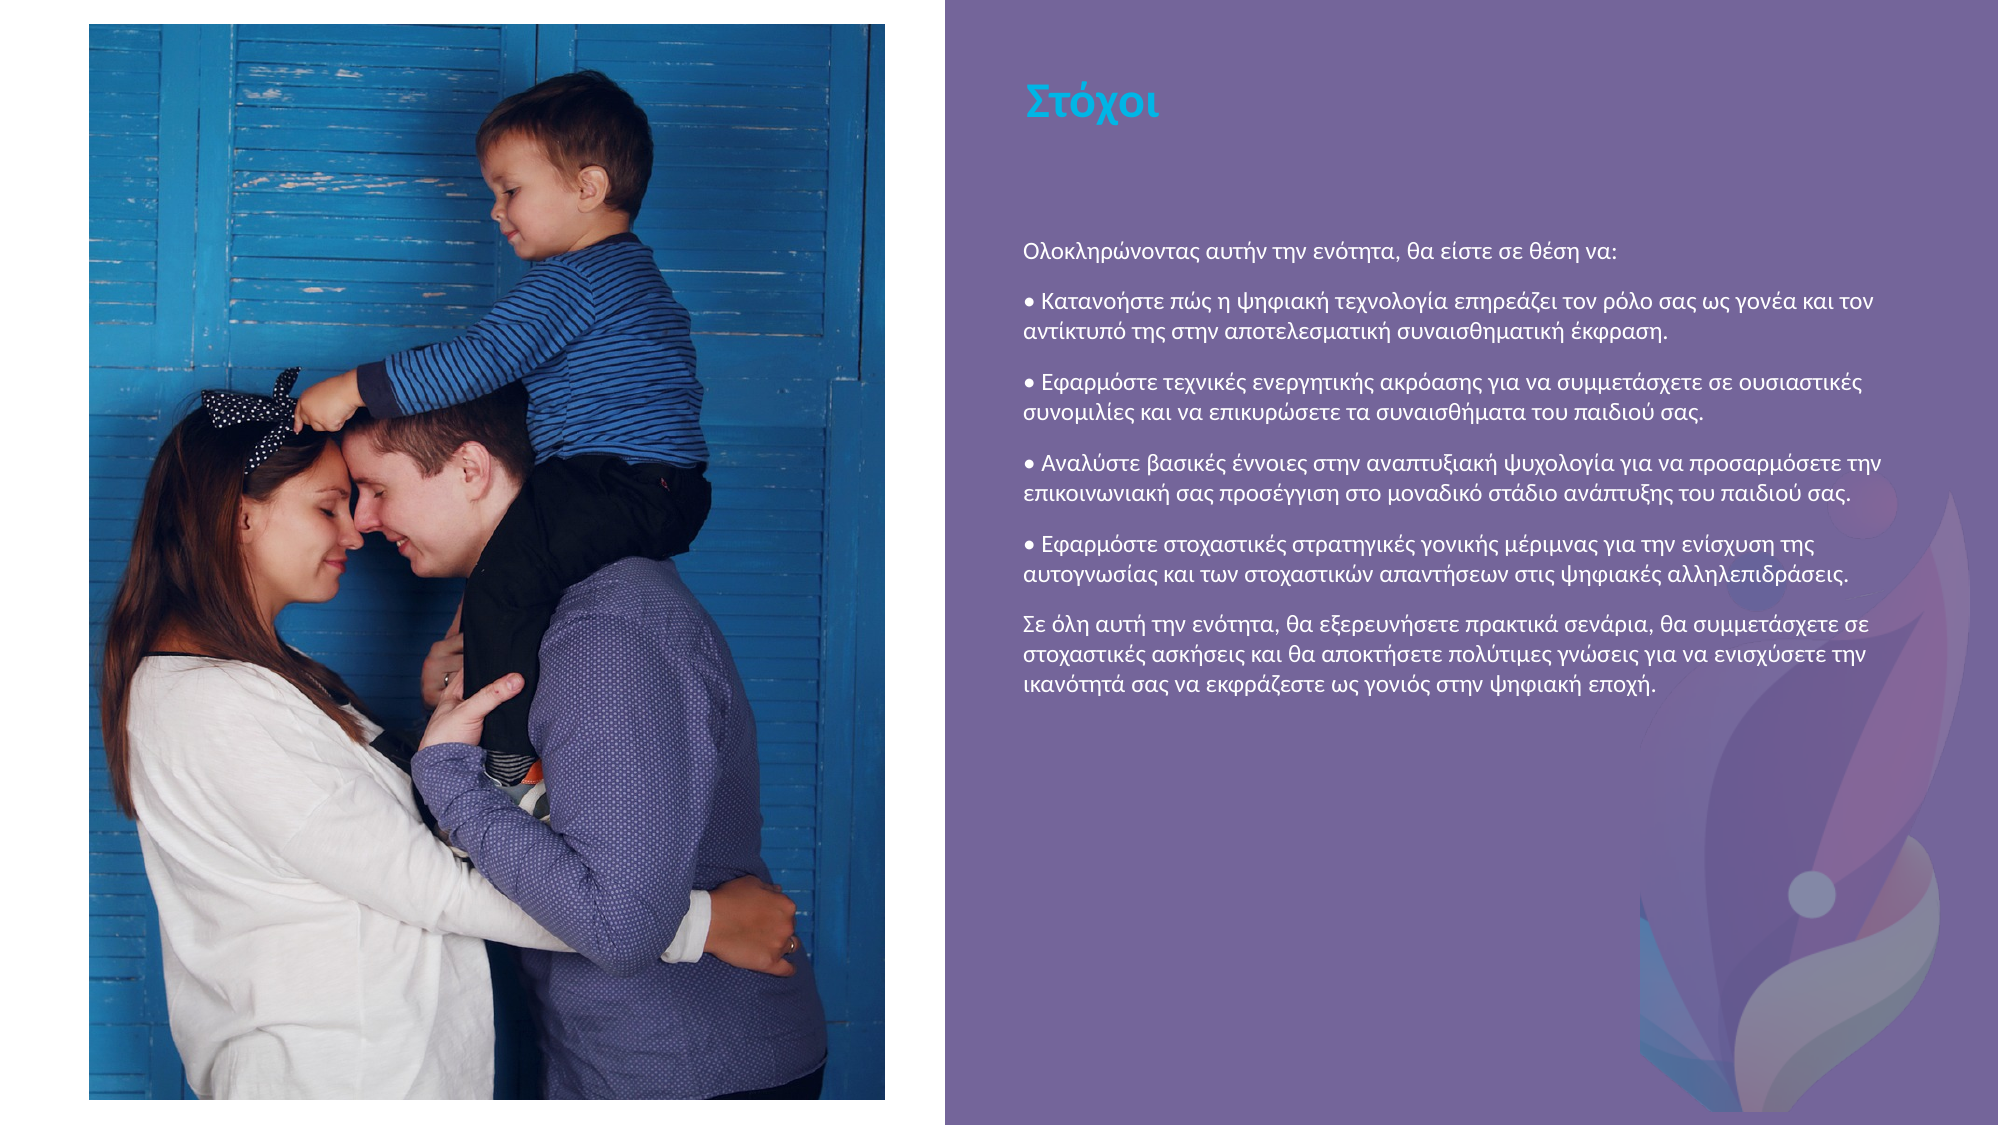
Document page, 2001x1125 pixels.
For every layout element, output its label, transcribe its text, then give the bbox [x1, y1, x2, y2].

list Στόχοι [1018, 66, 1980, 216]
picture [89, 24, 885, 1101]
list Ολοκληρώνοντας αυτήν την ενότητα, θα είστε σε θέση να: • Κατανοήστε πώς η ψηφιακή τεχνολογία επηρεάζει τον ρόλο σας ως γονέα και τον αντίκτυπό της στην αποτελεσματική συναισθηματική έκφραση. • Εφαρμόστε τεχνικές ενεργητικής ακρόασης για να συμμετάσχετε σε ουσιαστικές συνομιλίες και να επικυρώσετε τα συναισθήματα του παιδιού σας. • Αναλύστε βασικές έννοιες στην αναπτυξιακή ψυχολογία για να προσαρμόσετε την επικοινωνιακή σας προσέγγιση στο μοναδικό στάδιο ανάπτυξης του παιδιού σας. • Εφαρμόστε στοχαστικές στρατηγικές γονικής μέριμνας για την ενίσχυση της αυτογνωσίας και των στοχαστικών απαντήσεων στις ψηφιακές αλληλεπιδράσεις. Σε όλη αυτή την ενότητα, θα εξερευνήσετε πρακτικά σενάρια, θα συμμετάσχετε σε στοχαστικές ασκήσεις και θα αποκτήσετε πολύτιμες γνώσεις για να ενισχύσετε την ικανότητά σας να εκφράζεστε ως γονιός στην ψηφιακή εποχή. [1015, 226, 1945, 907]
